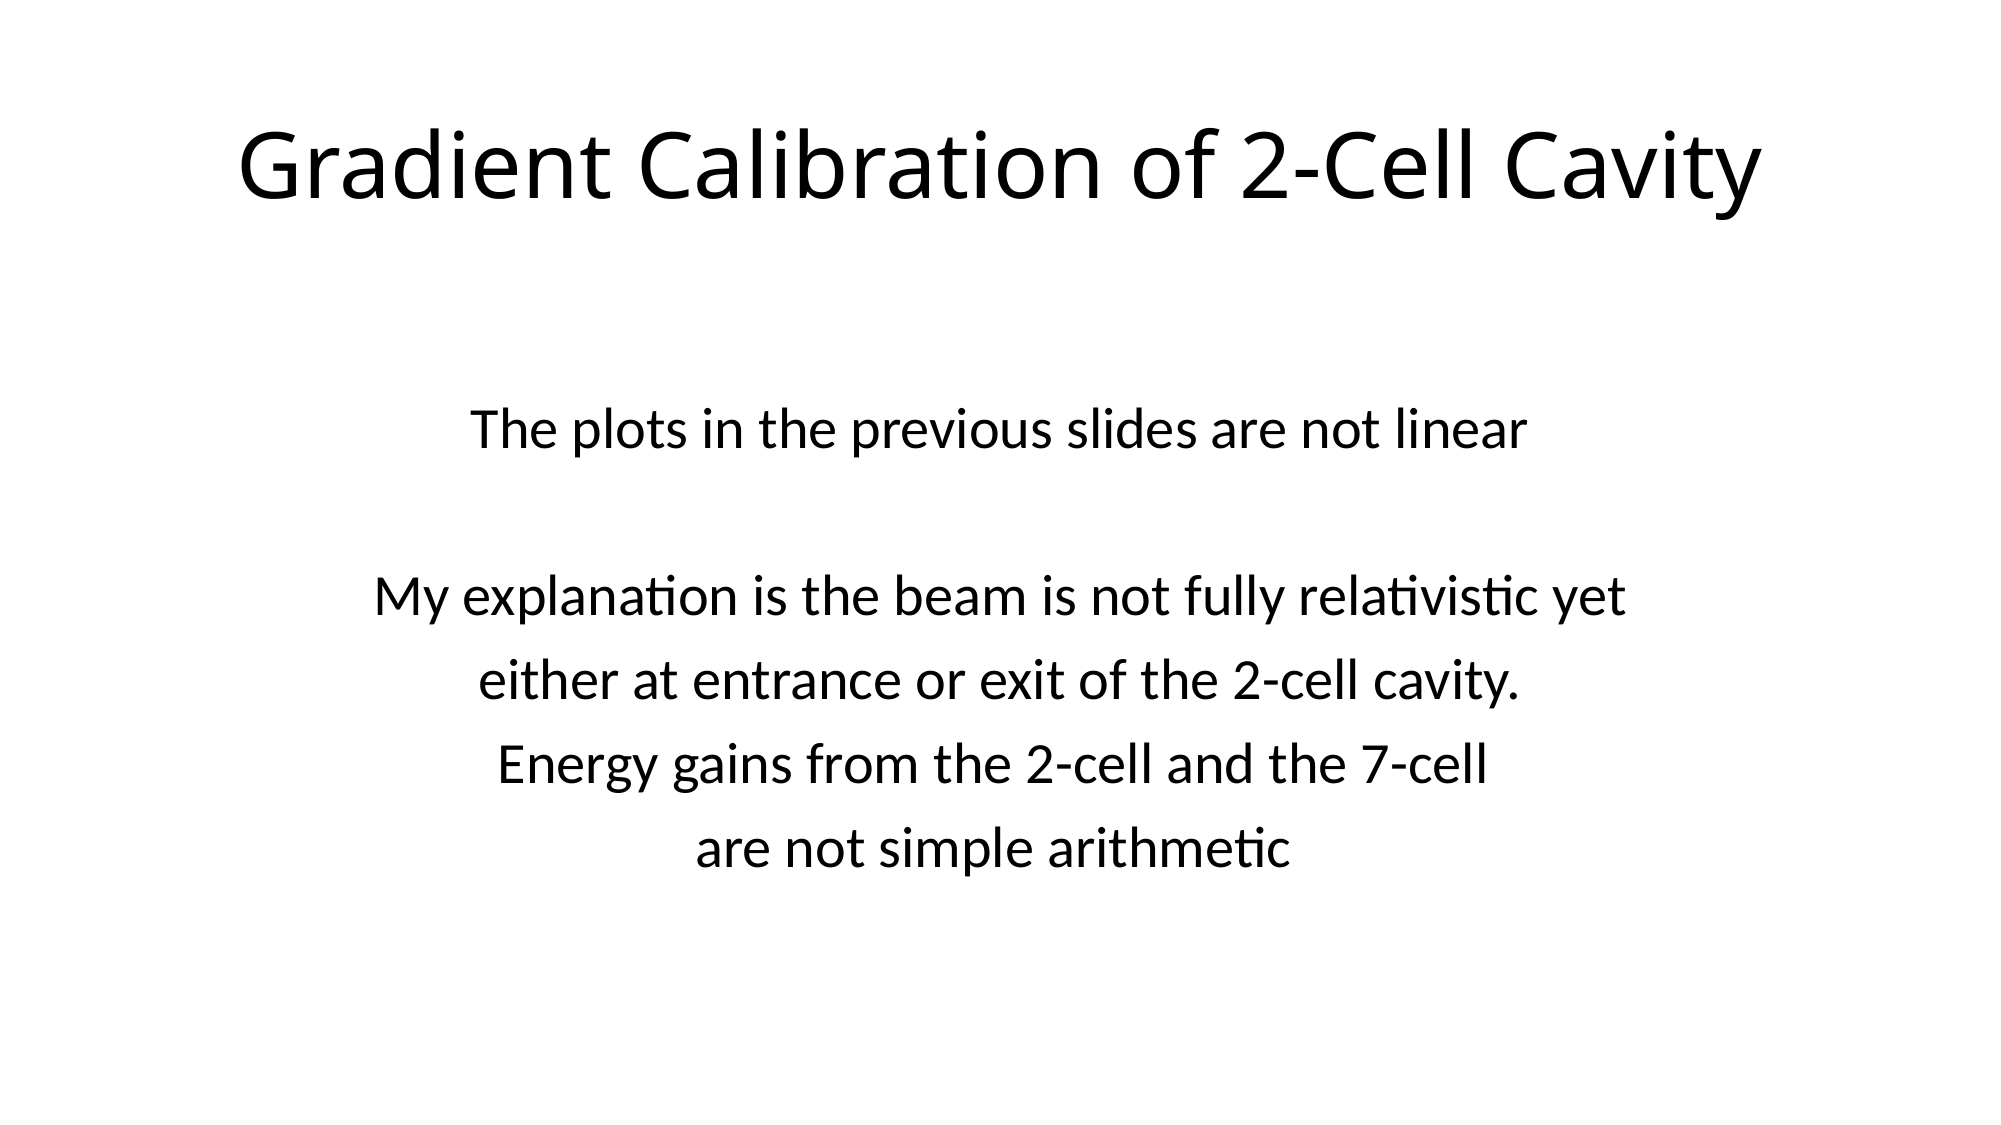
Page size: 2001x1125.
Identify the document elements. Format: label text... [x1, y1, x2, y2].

list The plots in the previous slides are not linear My explanation is the beam is not fully relativistic yet either at entrance or exit of the 2-cell cavity. Energy gains from the 2-cell and the 7-cell are not simple arithmetic [137, 299, 1863, 1014]
title Gradient Calibration of 2-Cell Cavity [137, 59, 1863, 278]
